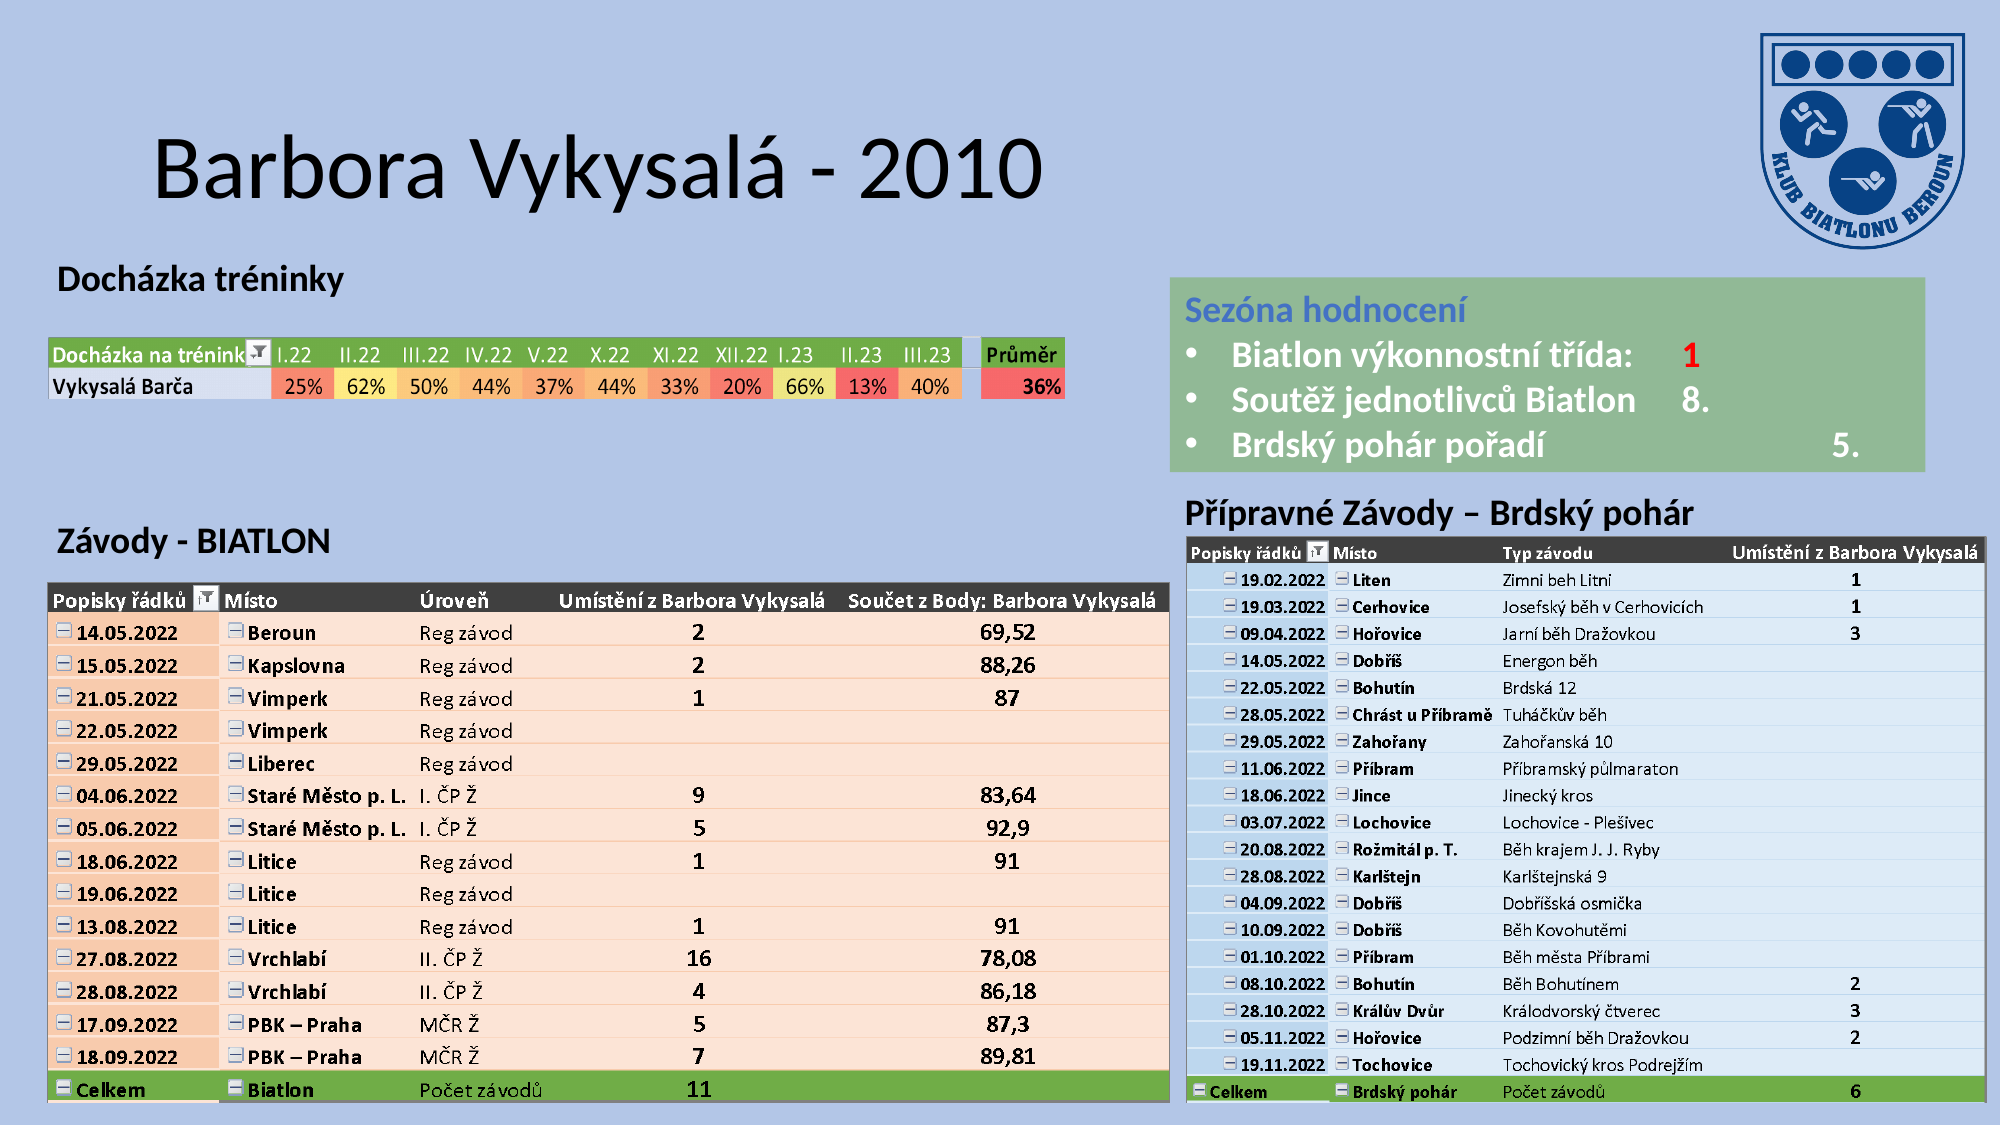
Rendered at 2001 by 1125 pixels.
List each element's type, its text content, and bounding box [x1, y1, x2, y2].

picture [1743, 22, 1982, 261]
picture [1186, 535, 1987, 1104]
picture [46, 336, 1065, 400]
text_box Docházka tréninky [41, 246, 541, 307]
title Barbora Vykysalá - 2010 [137, 59, 1863, 278]
text_box Závody - BIATLON [41, 508, 541, 569]
picture [46, 582, 1170, 1104]
text_box Sezóna hodnocení Biatlon výkonnostní třída: 1 Soutěž jednotlivců Biatlon 8. Brdský pohár pořadí 5. [1169, 277, 1926, 473]
text_box Přípravné Závody – Brdský pohár [1169, 480, 1822, 541]
